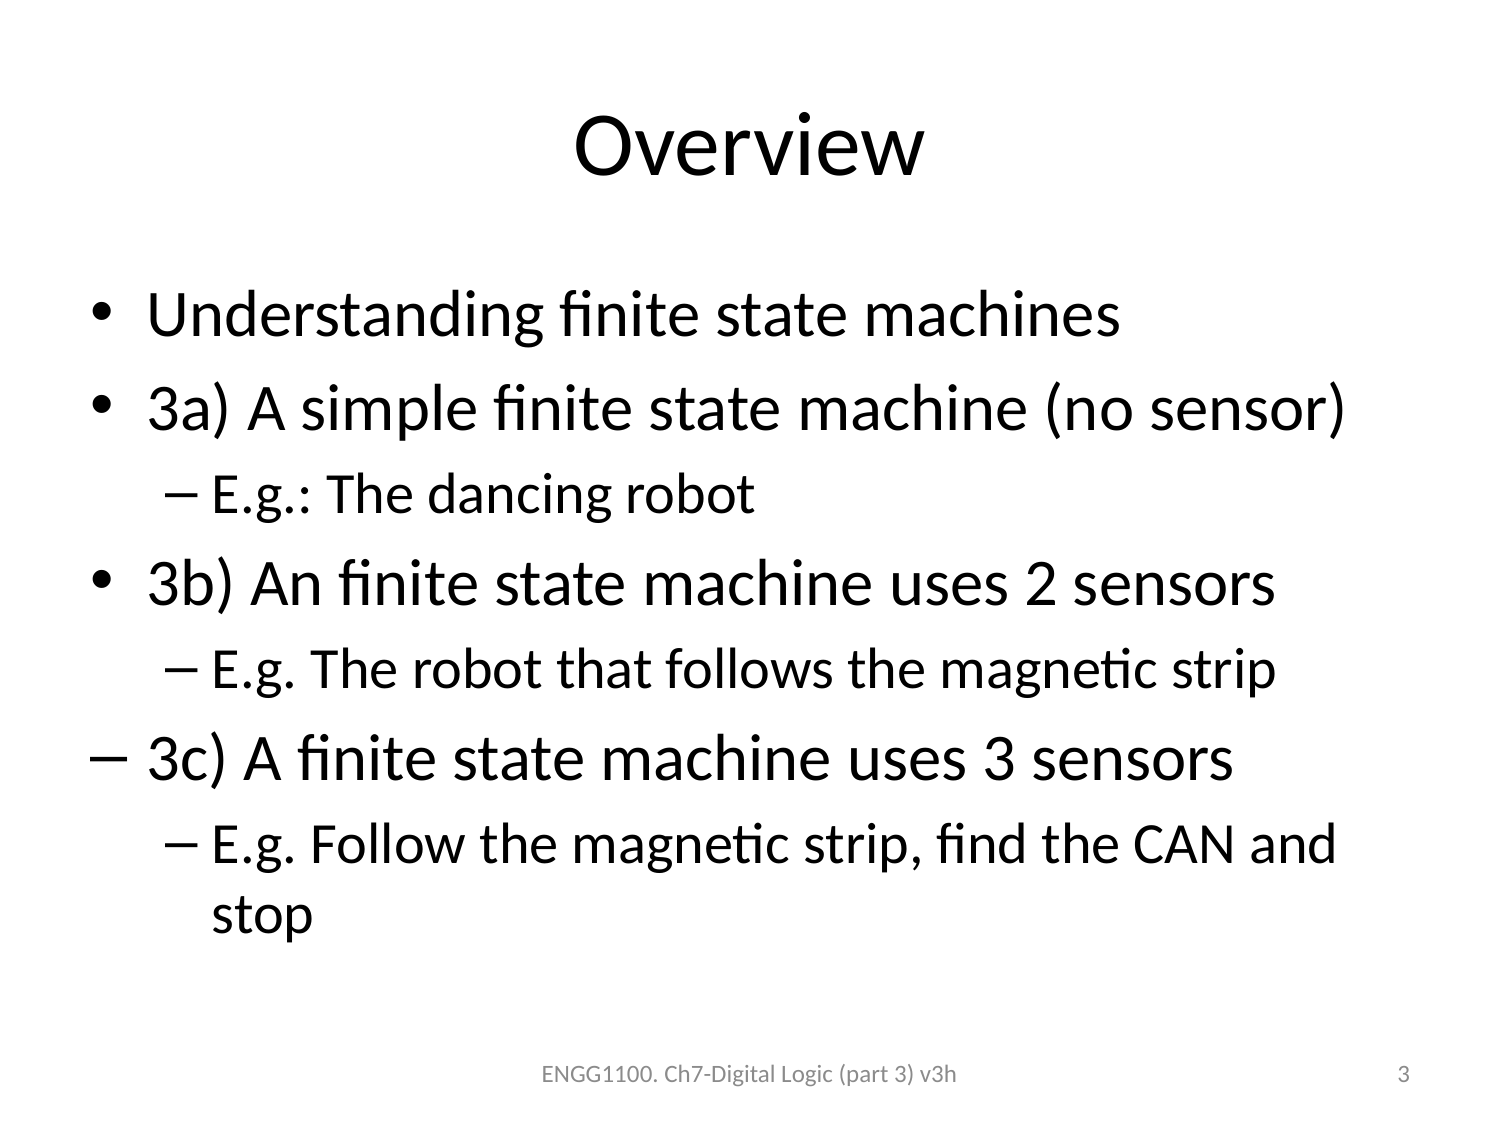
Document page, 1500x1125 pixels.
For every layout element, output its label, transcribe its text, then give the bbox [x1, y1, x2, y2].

list Understanding finite state machines 3a) A simple finite state machine (no sensor) E.g.: The dancing robot 3b) An finite state machine uses 2 sensors E.g. The robot that follows the magnetic strip 3c) A finite state machine uses 3 sensors E.g. Follow the magnetic strip, find the CAN and stop [74, 262, 1426, 1006]
footer ENGG1100. Ch7-Digital Logic (part 3) v3h [512, 1042, 988, 1103]
slide_number 3 [1074, 1042, 1425, 1103]
title Overview [74, 44, 1426, 233]
